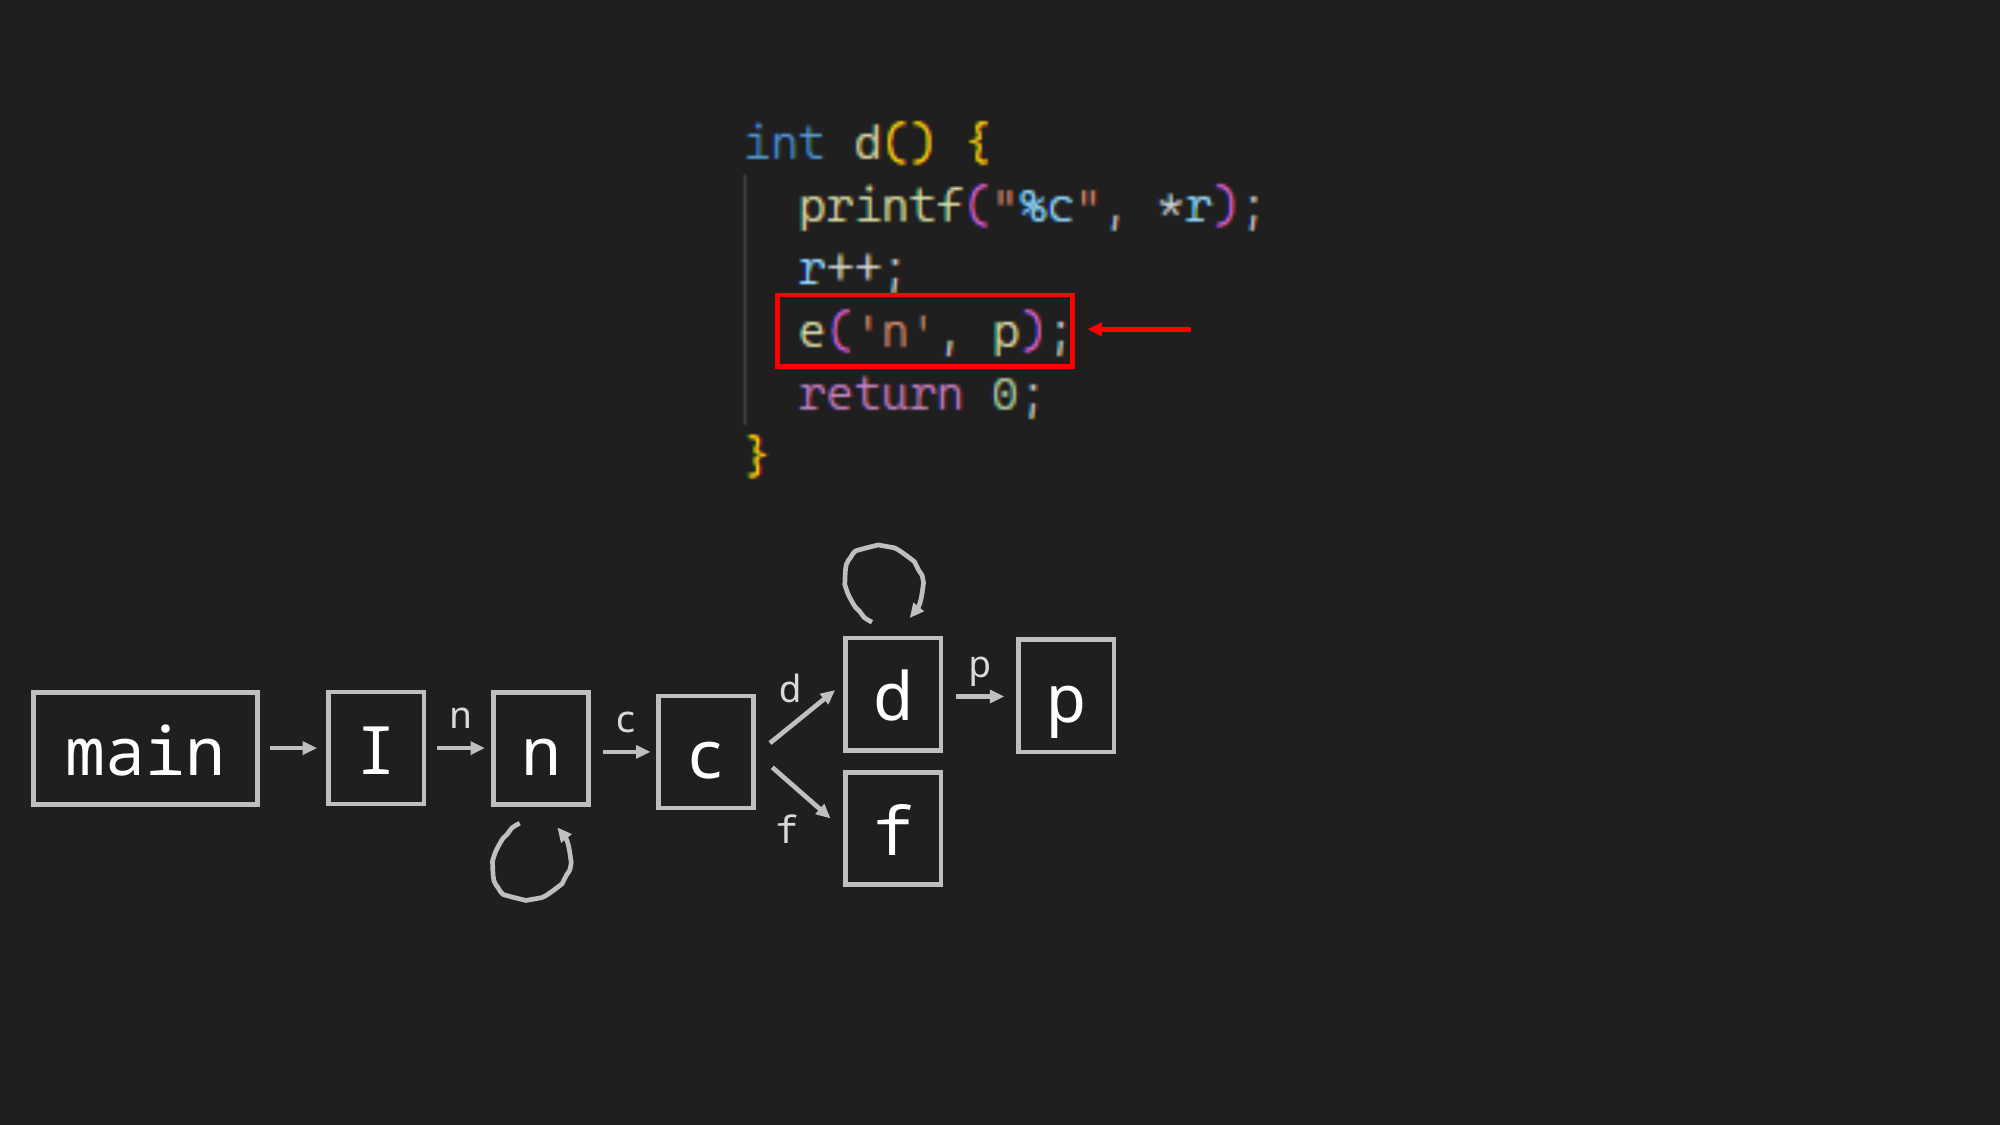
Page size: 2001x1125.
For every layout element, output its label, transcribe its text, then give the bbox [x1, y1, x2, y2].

text_box c [597, 687, 655, 748]
picture [732, 116, 1268, 490]
text_box [843, 543, 926, 624]
text_box f [844, 771, 943, 886]
text_box f [758, 798, 816, 858]
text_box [769, 689, 836, 744]
text_box [490, 821, 573, 903]
text_box n [431, 684, 490, 744]
text_box c [657, 694, 755, 810]
text_box main [32, 691, 259, 806]
text_box d [844, 637, 943, 752]
text_box p [951, 632, 1009, 693]
text_box I [327, 690, 426, 806]
text_box d [761, 657, 819, 718]
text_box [771, 766, 831, 819]
text_box n [492, 691, 590, 806]
text_box p [1017, 638, 1116, 753]
